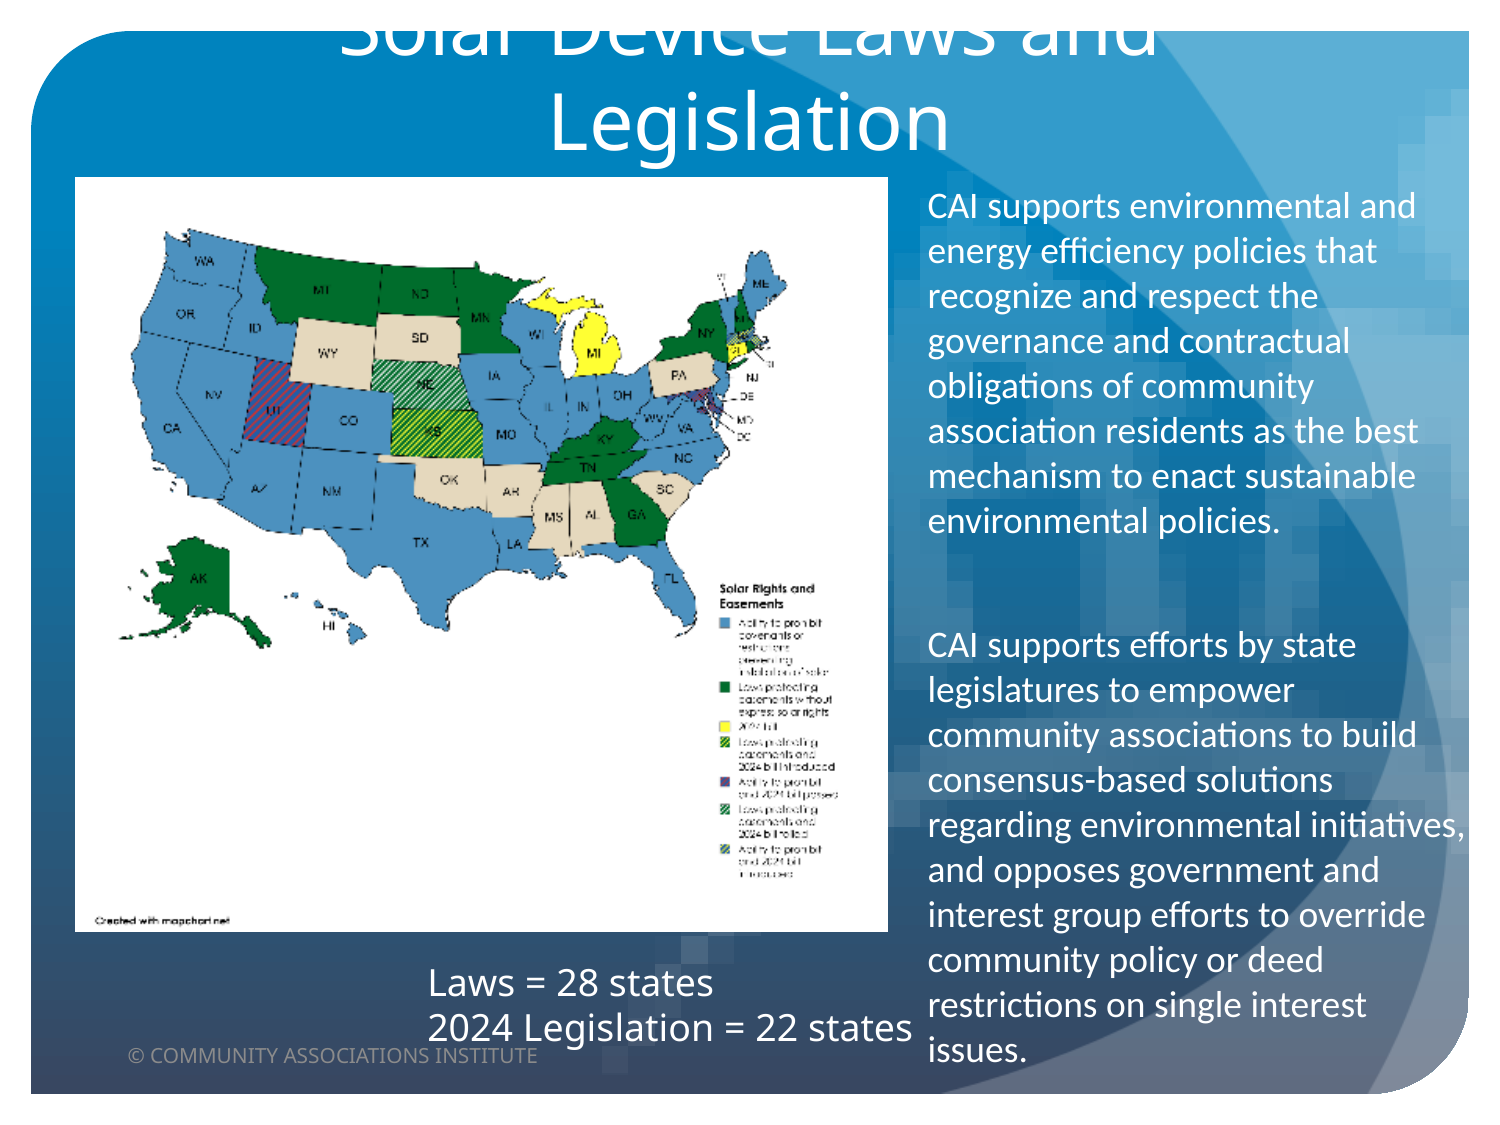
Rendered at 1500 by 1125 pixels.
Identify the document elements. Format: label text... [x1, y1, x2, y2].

picture [24, 30, 1473, 1094]
title Solar Device Laws and Legislation [127, 2, 1372, 174]
picture [1372, 30, 1473, 173]
list ​​​​​​​​​​​CAI supports environmental and energy efficiency policies that recognize and respect the governance and contractual obligations of community association residents as the best mechanism to enact sustainable environmental policies. CAI supports efforts by state legislatures to empower community associations to build consensus-based solutions regarding environmental initiatives, and opposes government and interest group efforts to override community policy or deed restrictions on single interest issues.​ [912, 173, 1488, 1088]
text_box Laws = 28 states 2024 Legislation = 22 states [412, 951, 963, 1056]
